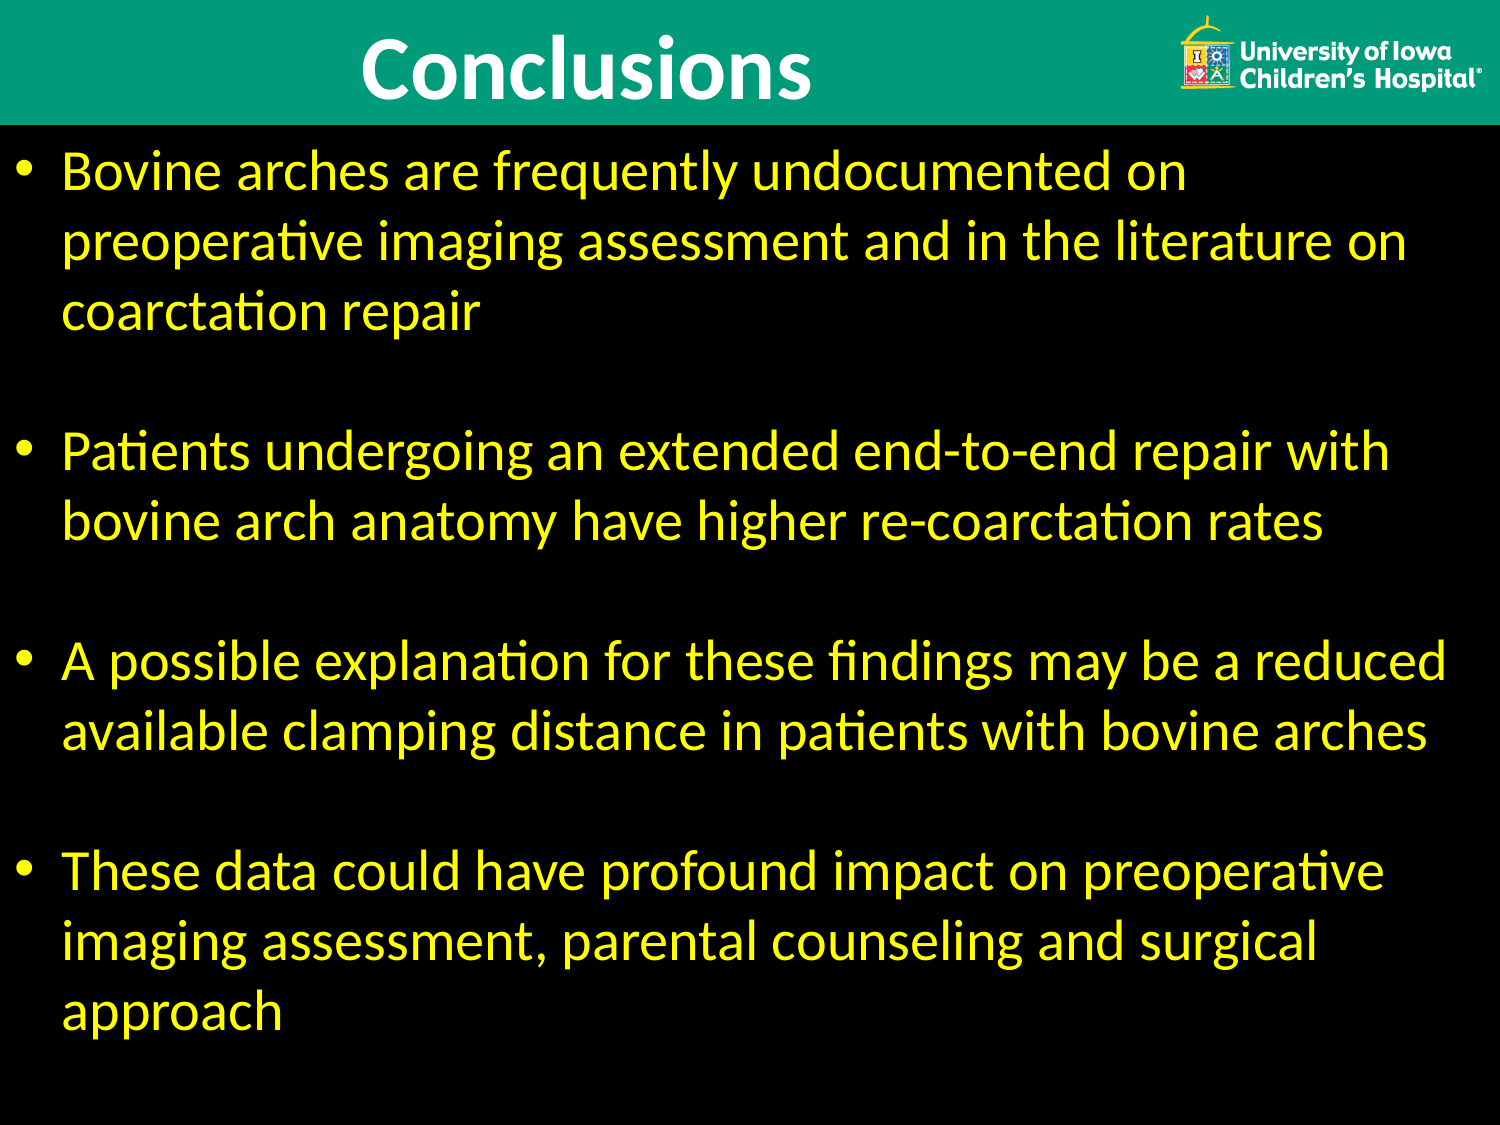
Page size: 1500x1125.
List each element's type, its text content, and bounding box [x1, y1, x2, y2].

picture [1175, 0, 1500, 125]
text_box Bovine arches are frequently undocumented on preoperative imaging assessment and in the literature on coarctation repair Patients undergoing an extended end-to-end repair with bovine arch anatomy have higher re-coarctation rates A possible explanation for these findings may be a reduced available clamping distance in patients with bovine arches These data could have profound impact on preoperative imaging assessment, parental counseling and surgical approach [0, 125, 1500, 1050]
title Conclusions [0, 0, 1175, 125]
